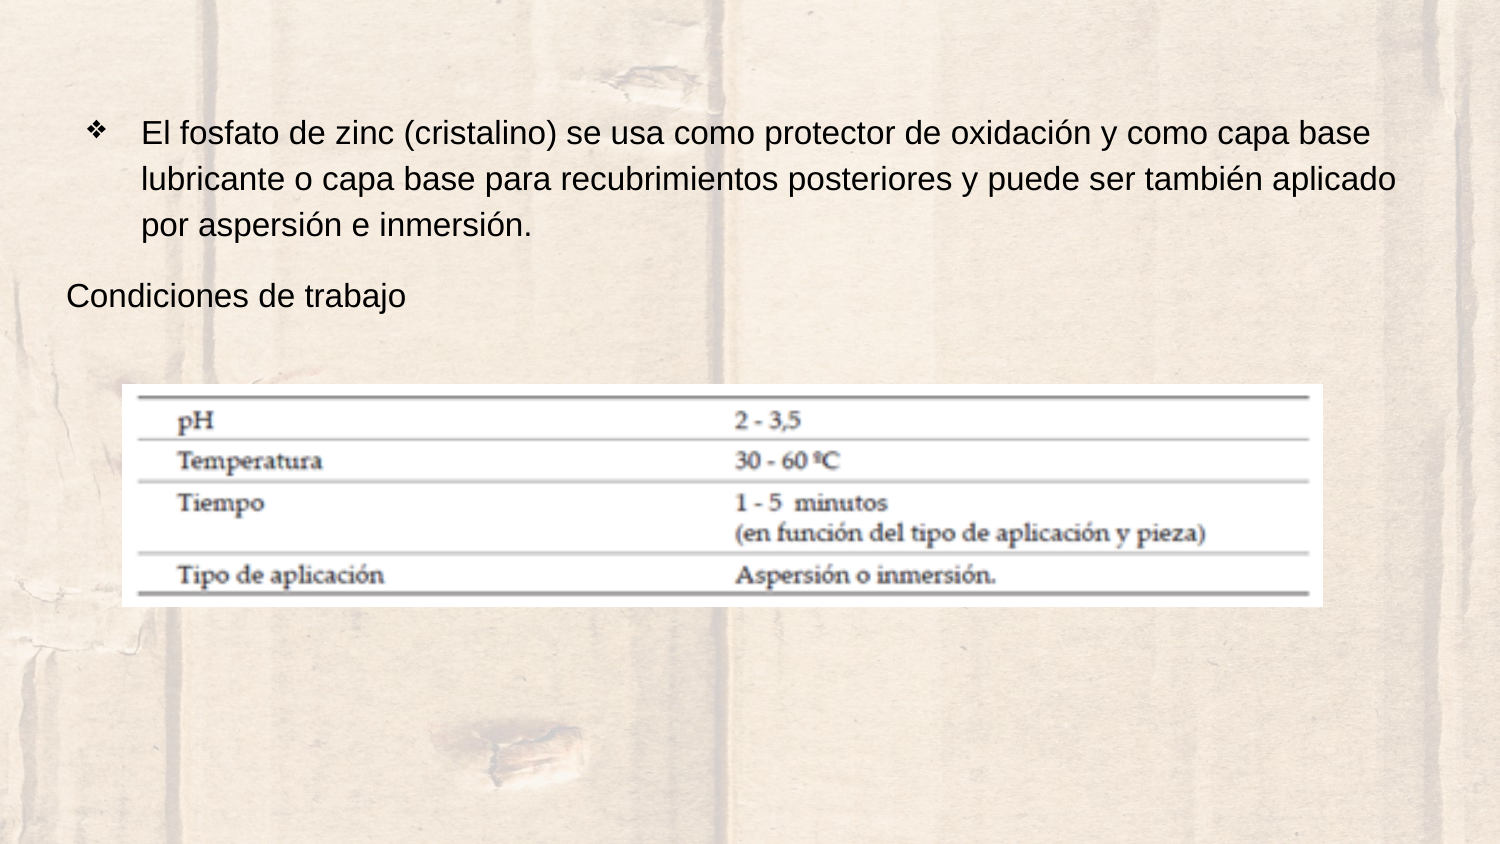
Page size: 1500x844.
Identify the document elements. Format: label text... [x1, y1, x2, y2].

subtitle El fosfato de zinc (cristalino) se usa como protector de oxidación y como capa base lubricante o capa base para recubrimientos posteriores y puede ser también aplicado por aspersión e inmersión. Condiciones de trabajo [51, 90, 1449, 790]
picture [0, 0, 1500, 844]
